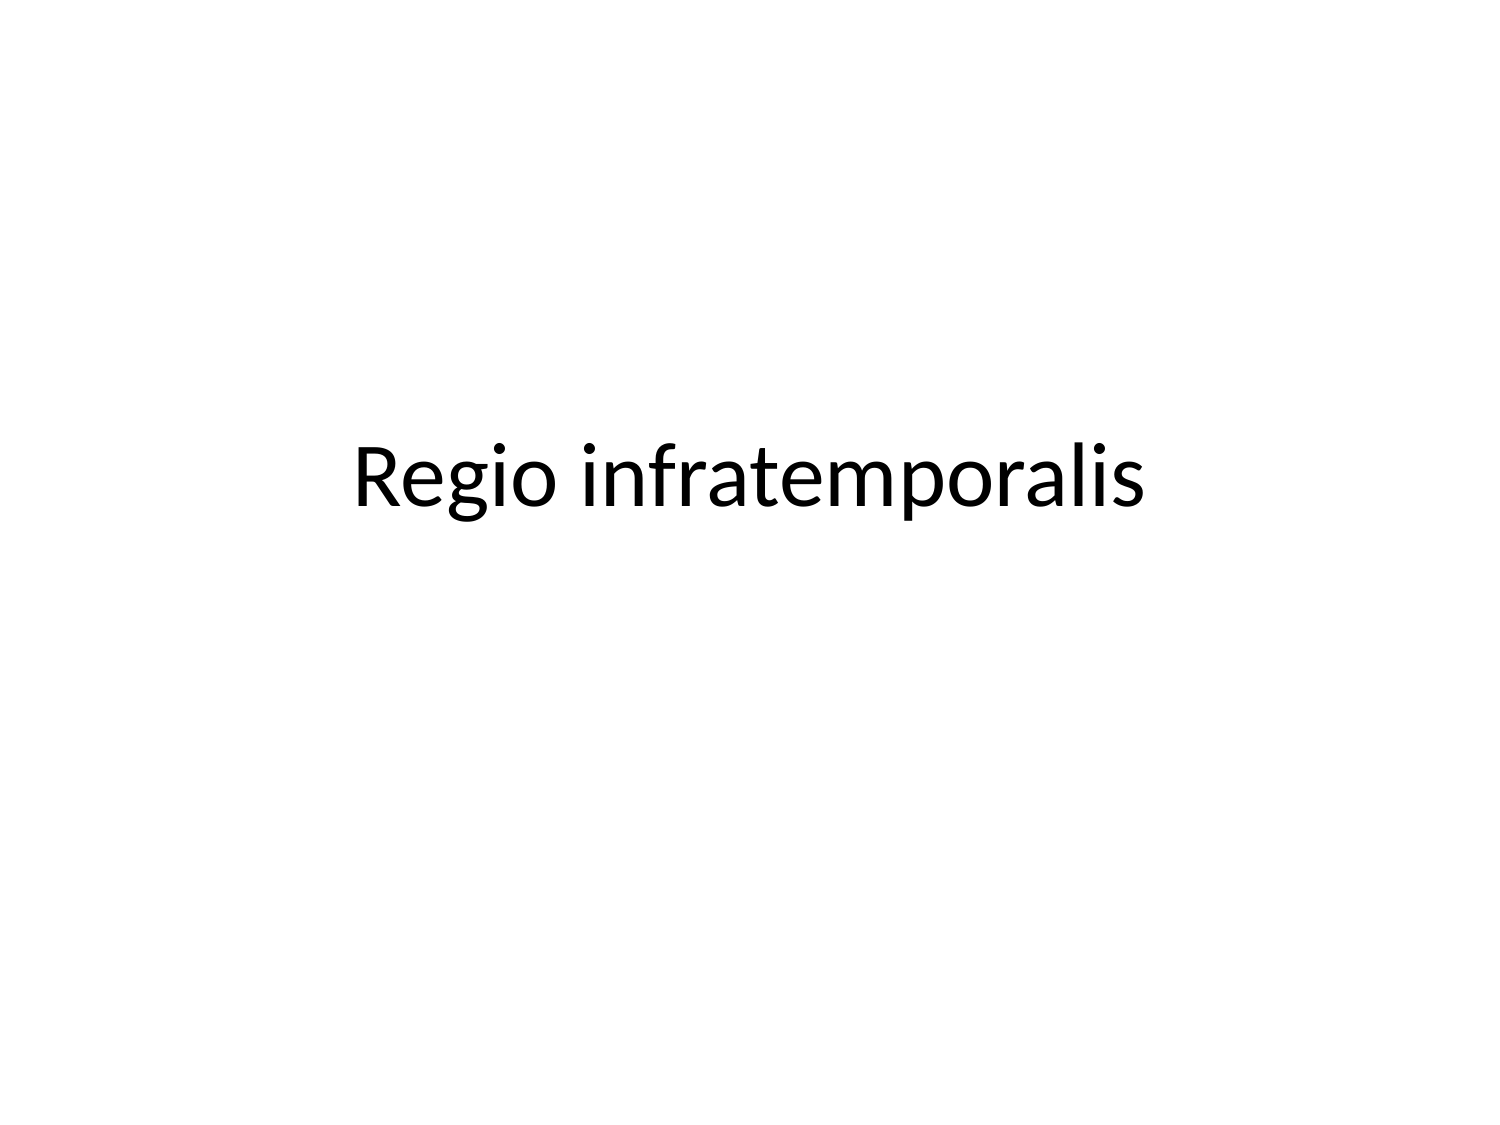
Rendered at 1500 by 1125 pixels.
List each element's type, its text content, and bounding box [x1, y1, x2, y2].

title Regio infratemporalis [112, 349, 1388, 591]
